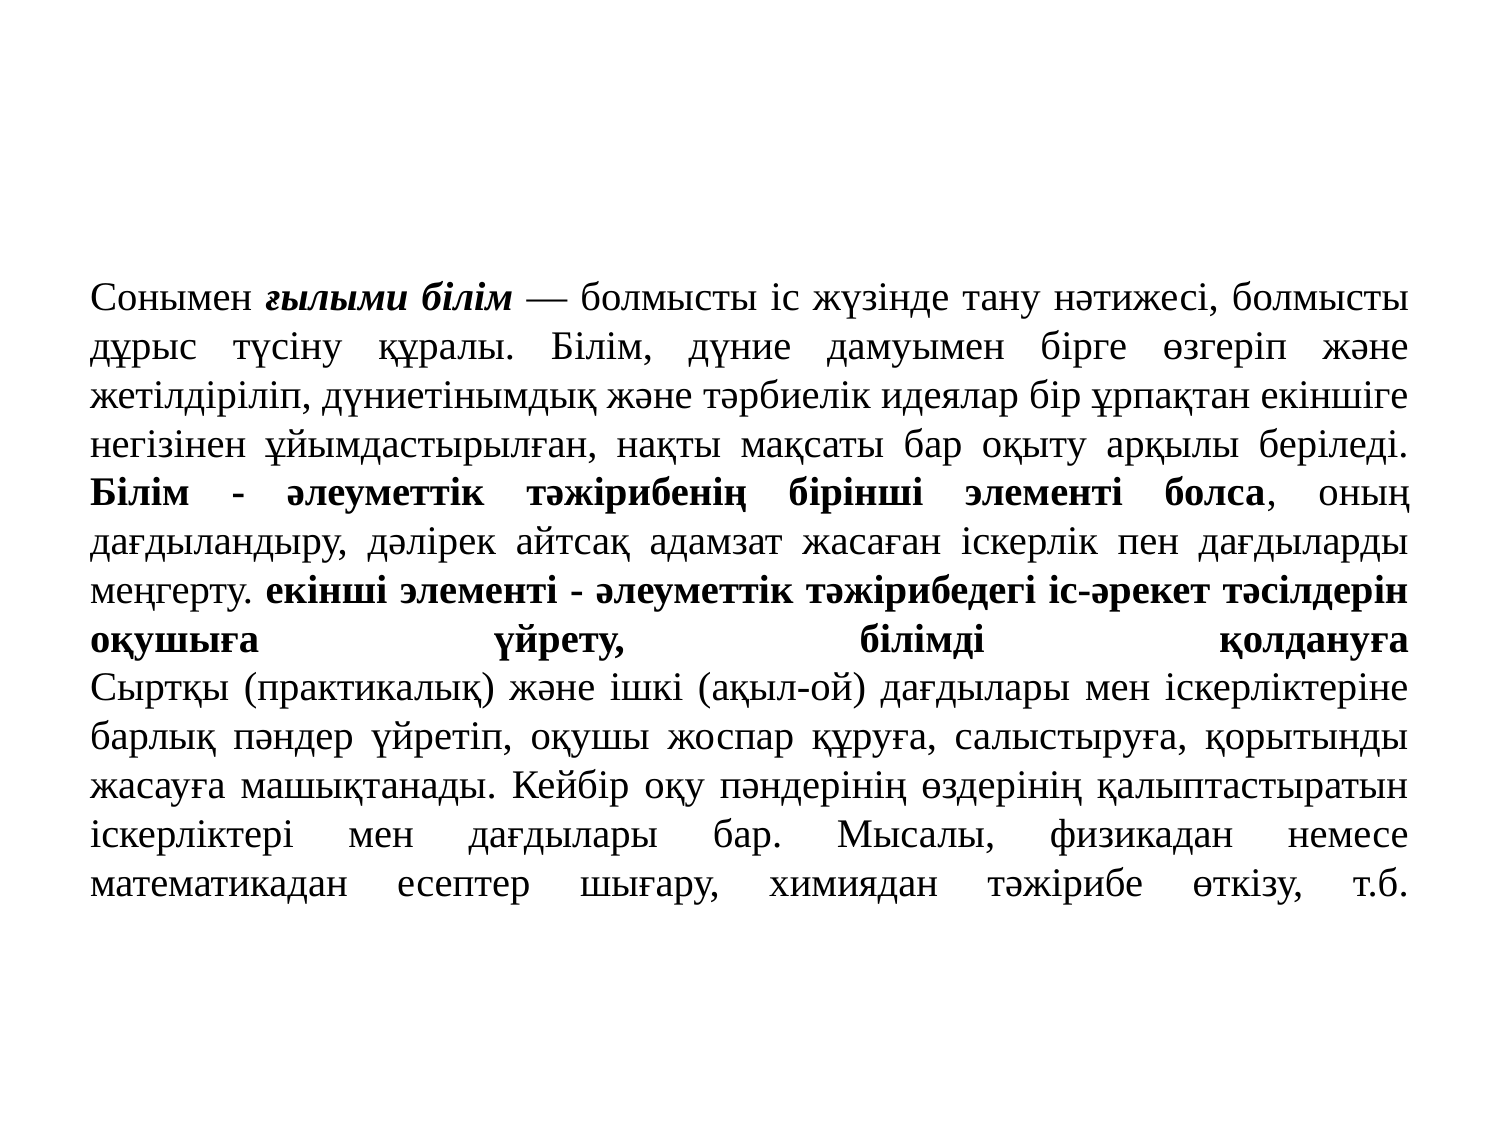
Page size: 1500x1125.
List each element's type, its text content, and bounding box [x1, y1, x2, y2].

list Сонымен ғылыми білім — болмысты іс жүзінде тану нәтижесі, болмысты дұрыс түсіну құралы. Білім, дүние дамуымен бірге өзгеріп және жетілдіріліп, дүниетінымдық және тәрбиелік идеялар бір ұрпақтан екіншіге негізінен ұйымдастырылған, нақты мақсаты бар оқыту арқылы беріледі. Білім - әлеуметтік тәжірибенің бірінші элементі болса, оның дағдыландыру, дәлірек айтсақ адамзат жасаған іскерлік пен дағдыларды меңгерту. екінші элементі - әлеуметтік тәжірибедегі іс-әрекет тәсілдерін оқушыға үйрету, білімді қолдануға Сыртқы (практикалық) және ішкі (ақыл-ой) дағдылары мен іскерліктеріне барлық пәндер үйретіп, оқушы жоспар құруға, салыстыруға, қорытынды жасауға машықтанады. Кейбір оқу пәндерінің өздерінің қалыптастыратын іскерліктері мен дағдылары бар. Мысалы, физикадан немесе математикадан есептер шығару, химиядан тәжірибе өткізу, т.б. [75, 262, 1425, 1005]
